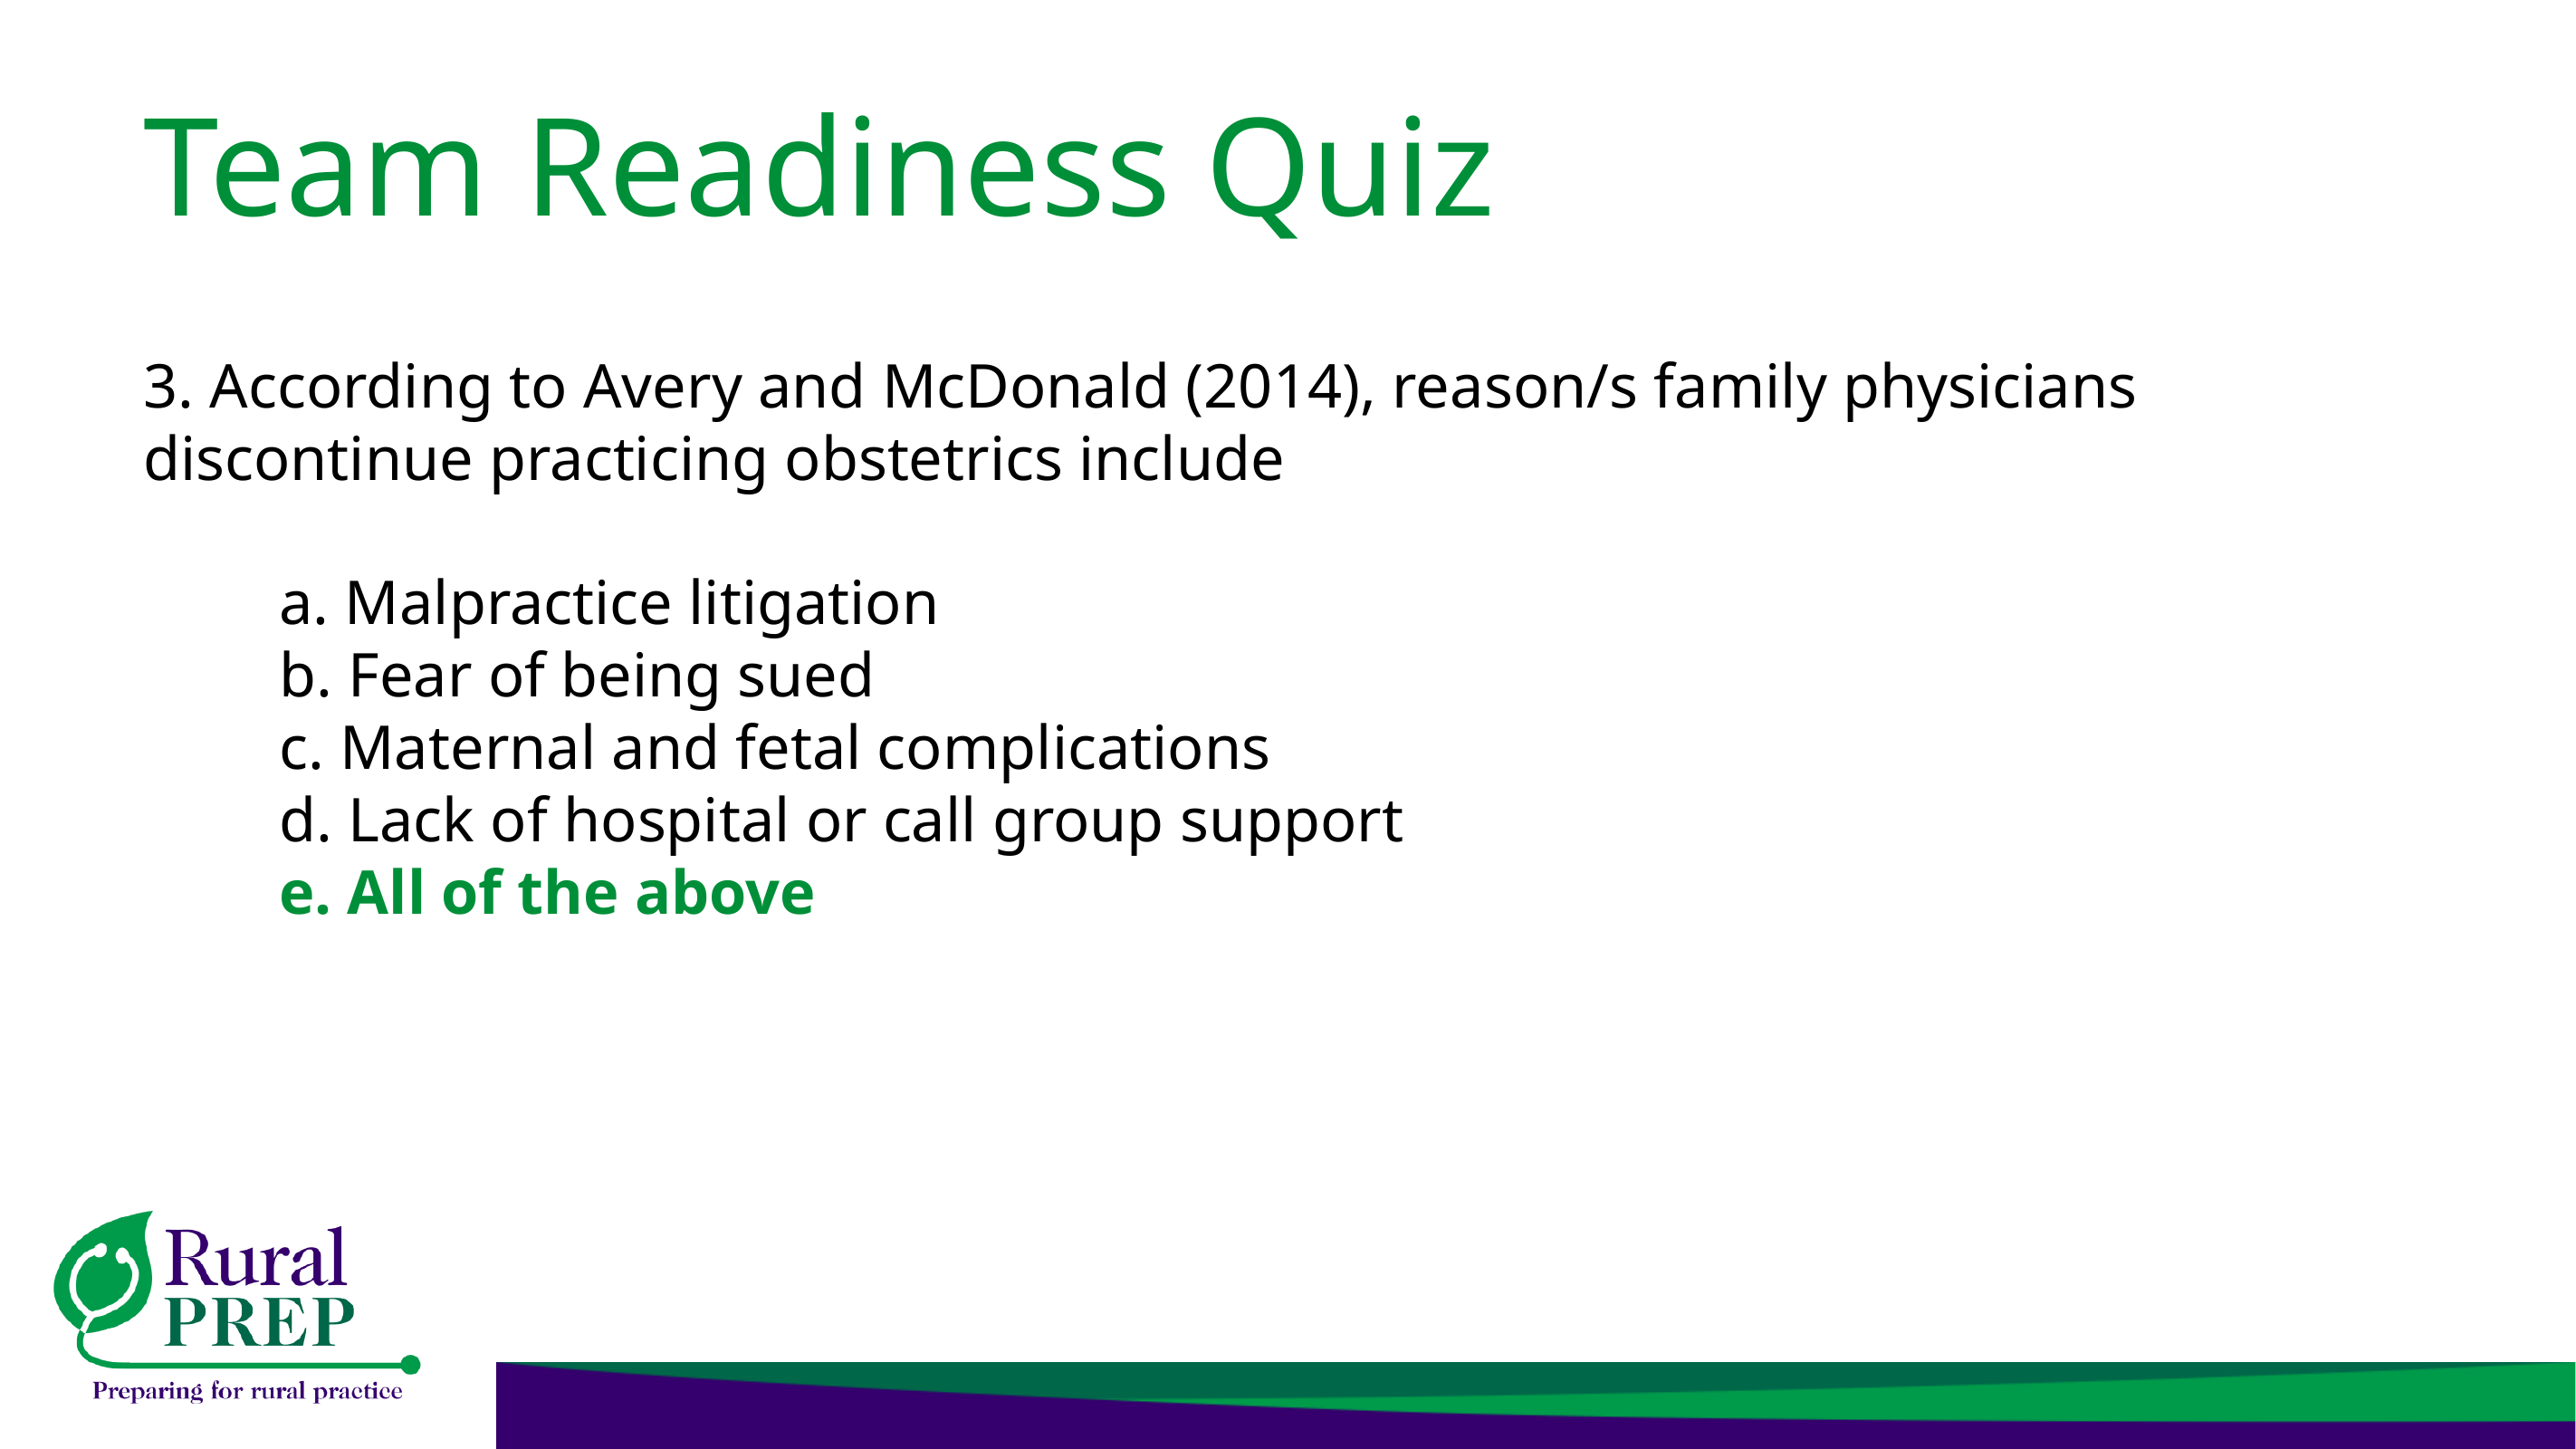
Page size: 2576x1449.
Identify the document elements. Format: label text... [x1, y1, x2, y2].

picture [53, 1211, 447, 1404]
picture [496, 1362, 2576, 1449]
title Team Readiness Quiz [136, 81, 2420, 252]
list 3. According to Avery and McDonald (2014), reason/s family physicians discontinue practicing obstetrics include a. Malpractice litigation b. Fear of being sued c. Maternal and fetal complications d. Lack of hospital or call group support e. All of the above [136, 340, 2420, 1159]
